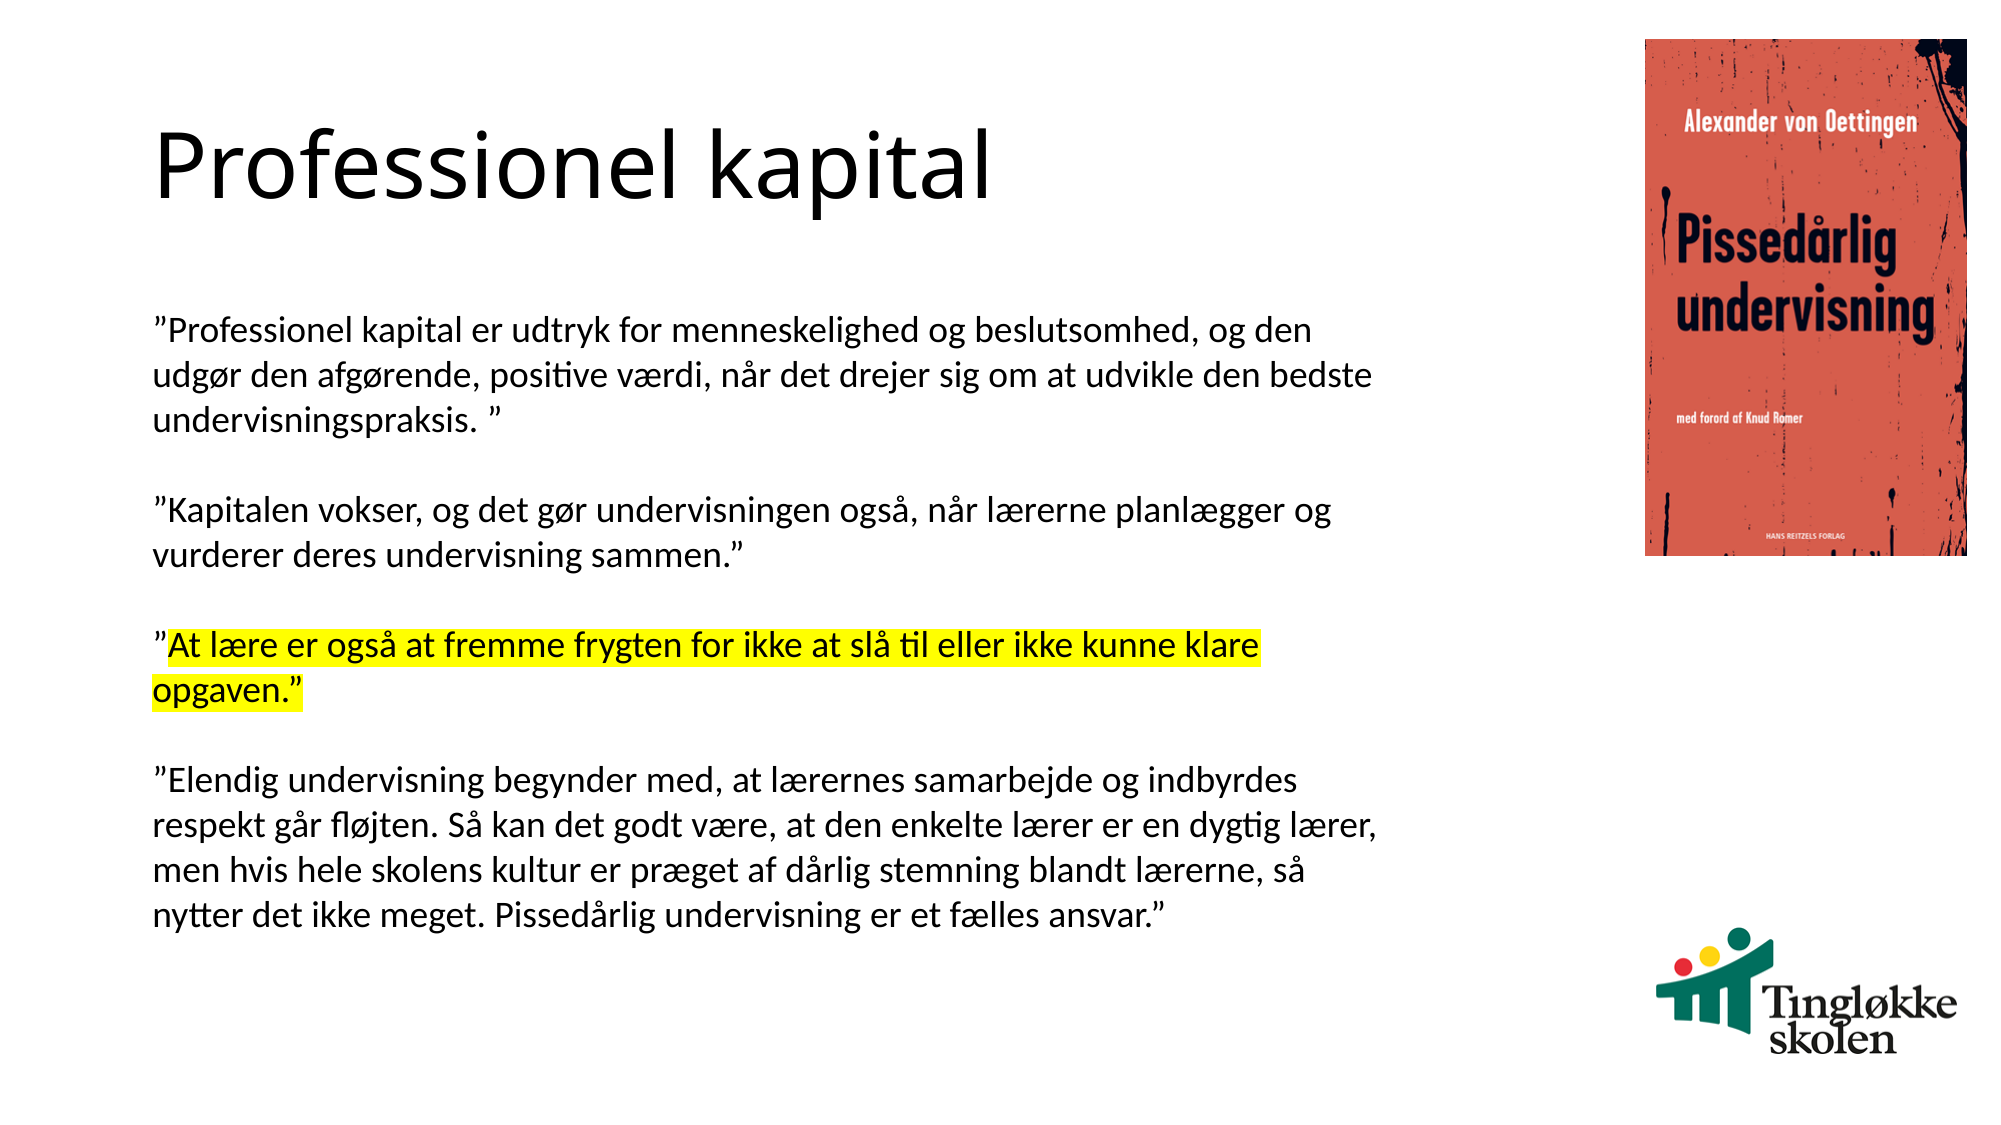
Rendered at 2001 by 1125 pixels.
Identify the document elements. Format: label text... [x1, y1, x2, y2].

text_box ”Professionel kapital er udtryk for menneskelighed og beslutsomhed, og den udgør den afgørende, positive værdi, når det drejer sig om at udvikle den bedste undervisningspraksis. ” ”Kapitalen vokser, og det gør undervisningen også, når lærerne planlægger og vurderer deres undervisning sammen.” ”At lære er også at fremme frygten for ikke at slå til eller ikke kunne klare opgaven.” ”Elendig undervisning begynder med, at lærernes samarbejde og indbyrdes respekt går fløjten. Så kan det godt være, at den enkelte lærer er en dygtig lærer, men hvis hele skolens kultur er præget af dårlig stemning blandt lærerne, så nytter det ikke meget. Pissedårlig undervisning er et fælles ansvar.” [137, 297, 1419, 942]
picture [1645, 39, 1967, 556]
title Professionel kapital [137, 59, 1580, 278]
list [1654, 926, 1957, 1054]
